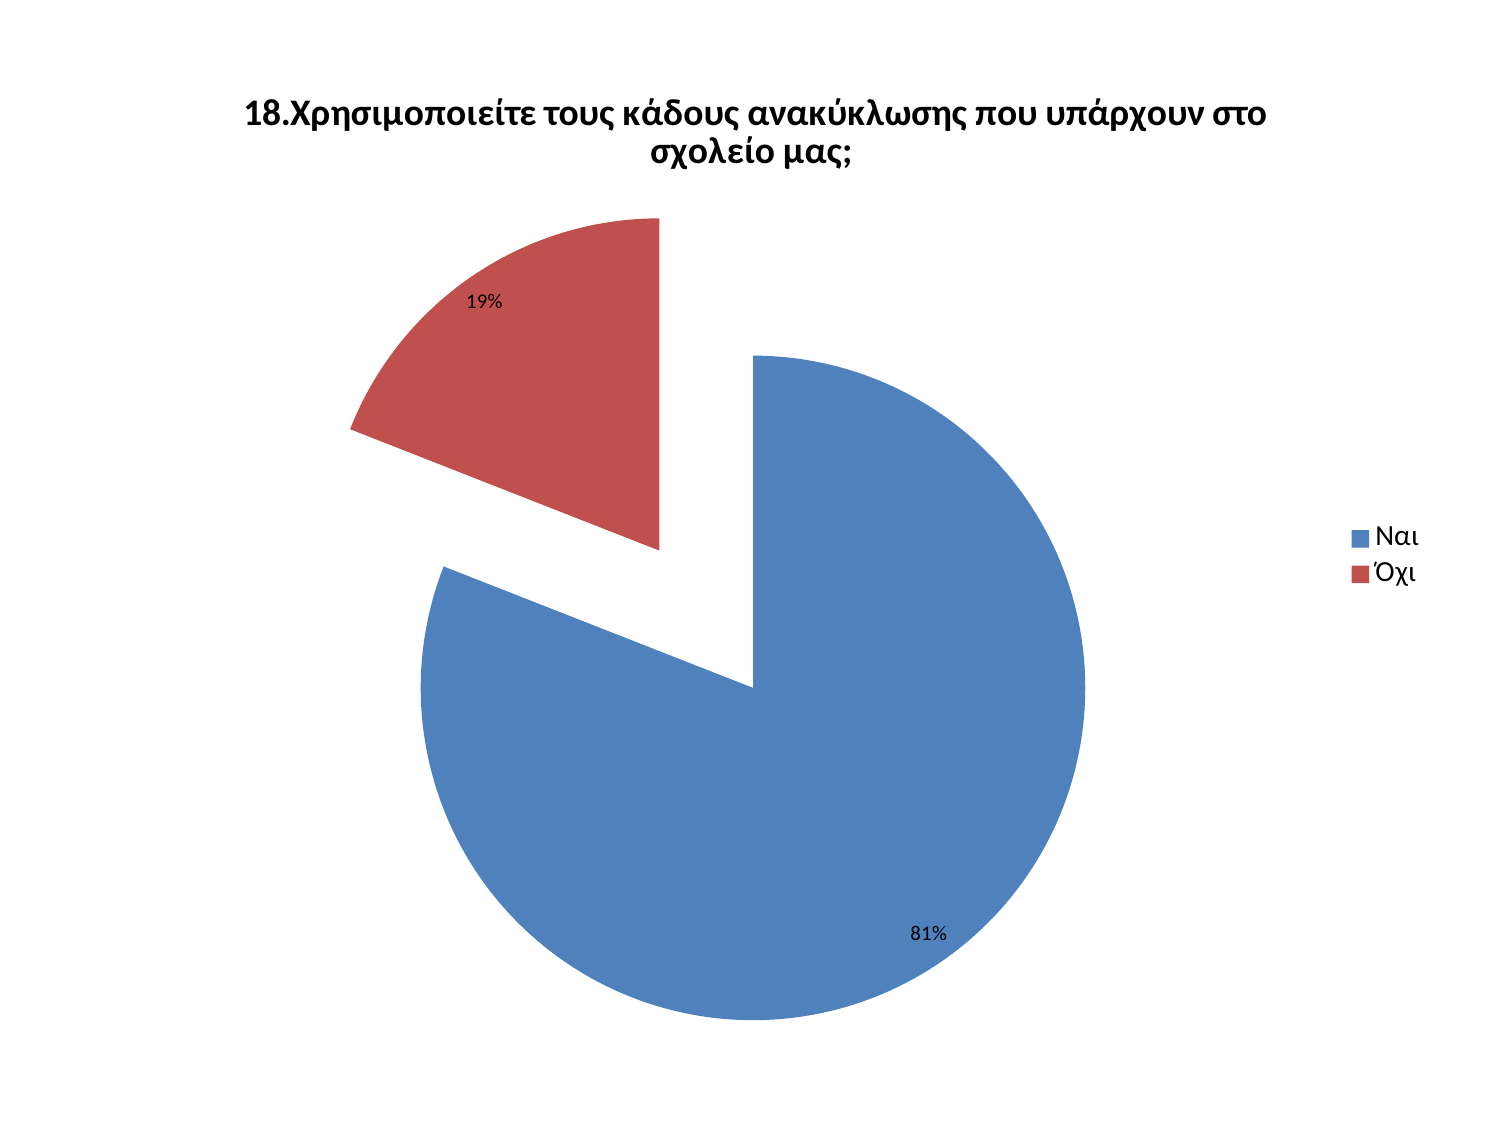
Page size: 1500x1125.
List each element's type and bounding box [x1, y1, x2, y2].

chart [70, 58, 1442, 1055]
